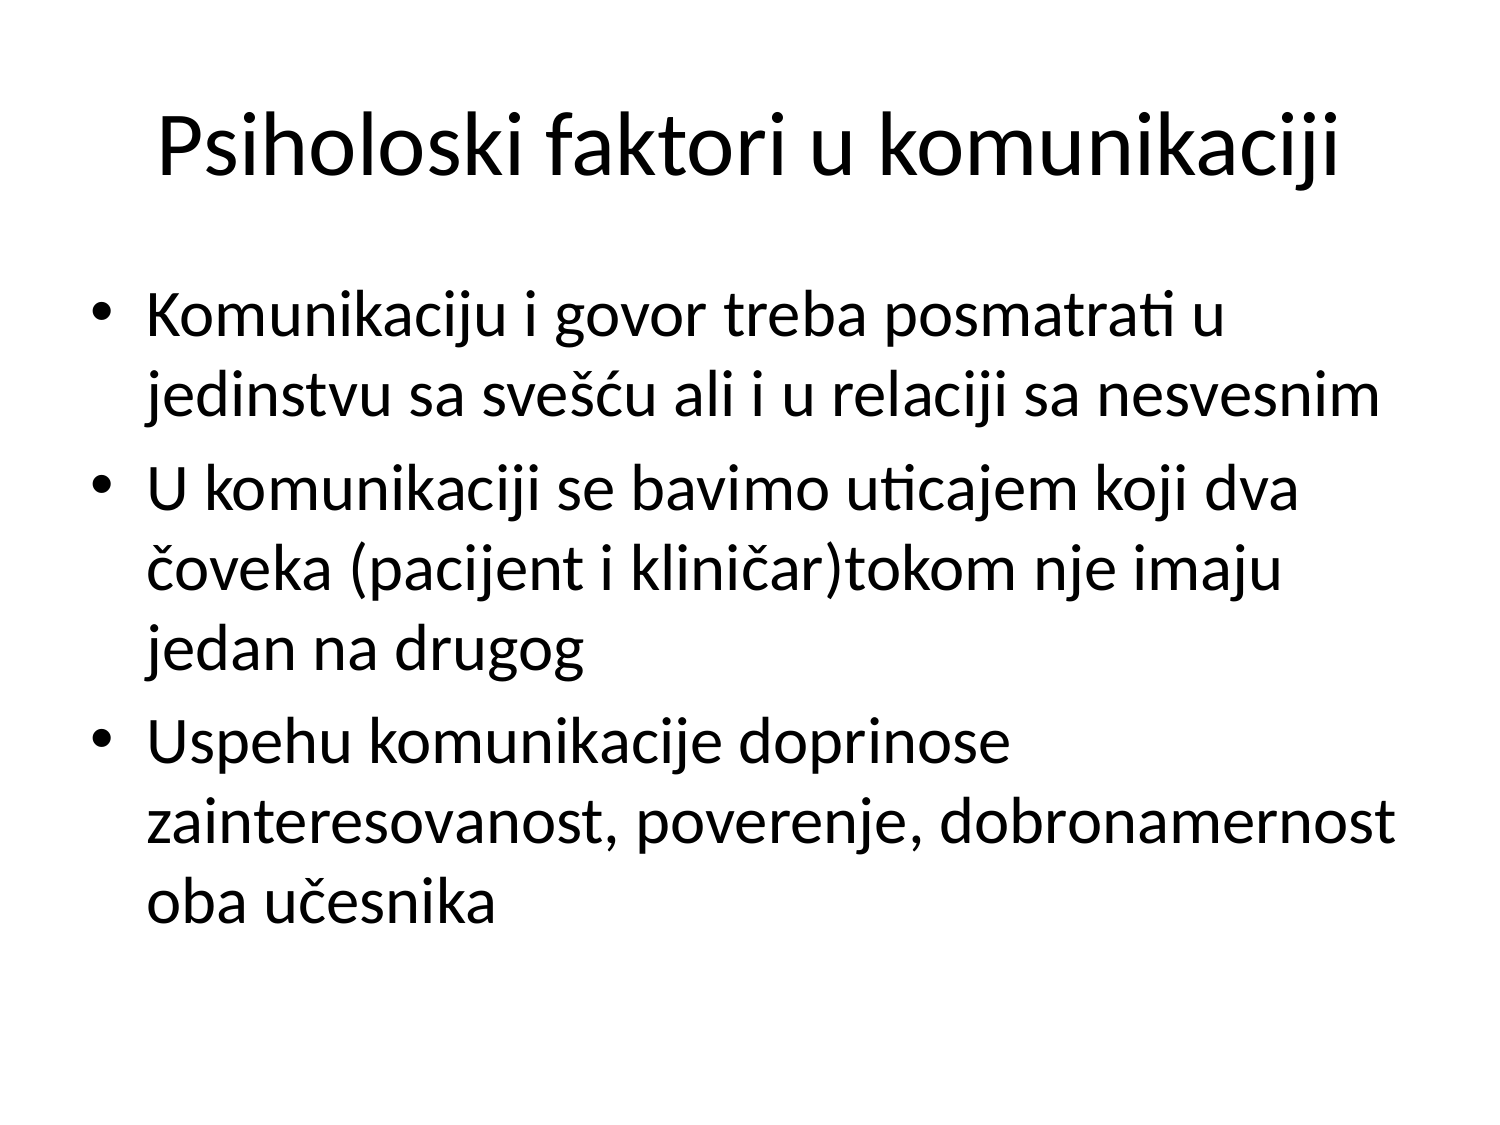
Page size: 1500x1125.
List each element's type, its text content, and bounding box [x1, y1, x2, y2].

list Komunikaciju i govor treba posmatrati u jedinstvu sa svešću ali i u relaciji sa nesvesnim U komunikaciji se bavimo uticajem koji dva čoveka (pacijent i kliničar)tokom nje imaju jedan na drugog Uspehu komunikacije doprinose zainteresovanost, poverenje, dobronamernost oba učesnika [75, 262, 1425, 1005]
title Psiholoski faktori u komunikaciji [75, 45, 1425, 233]
